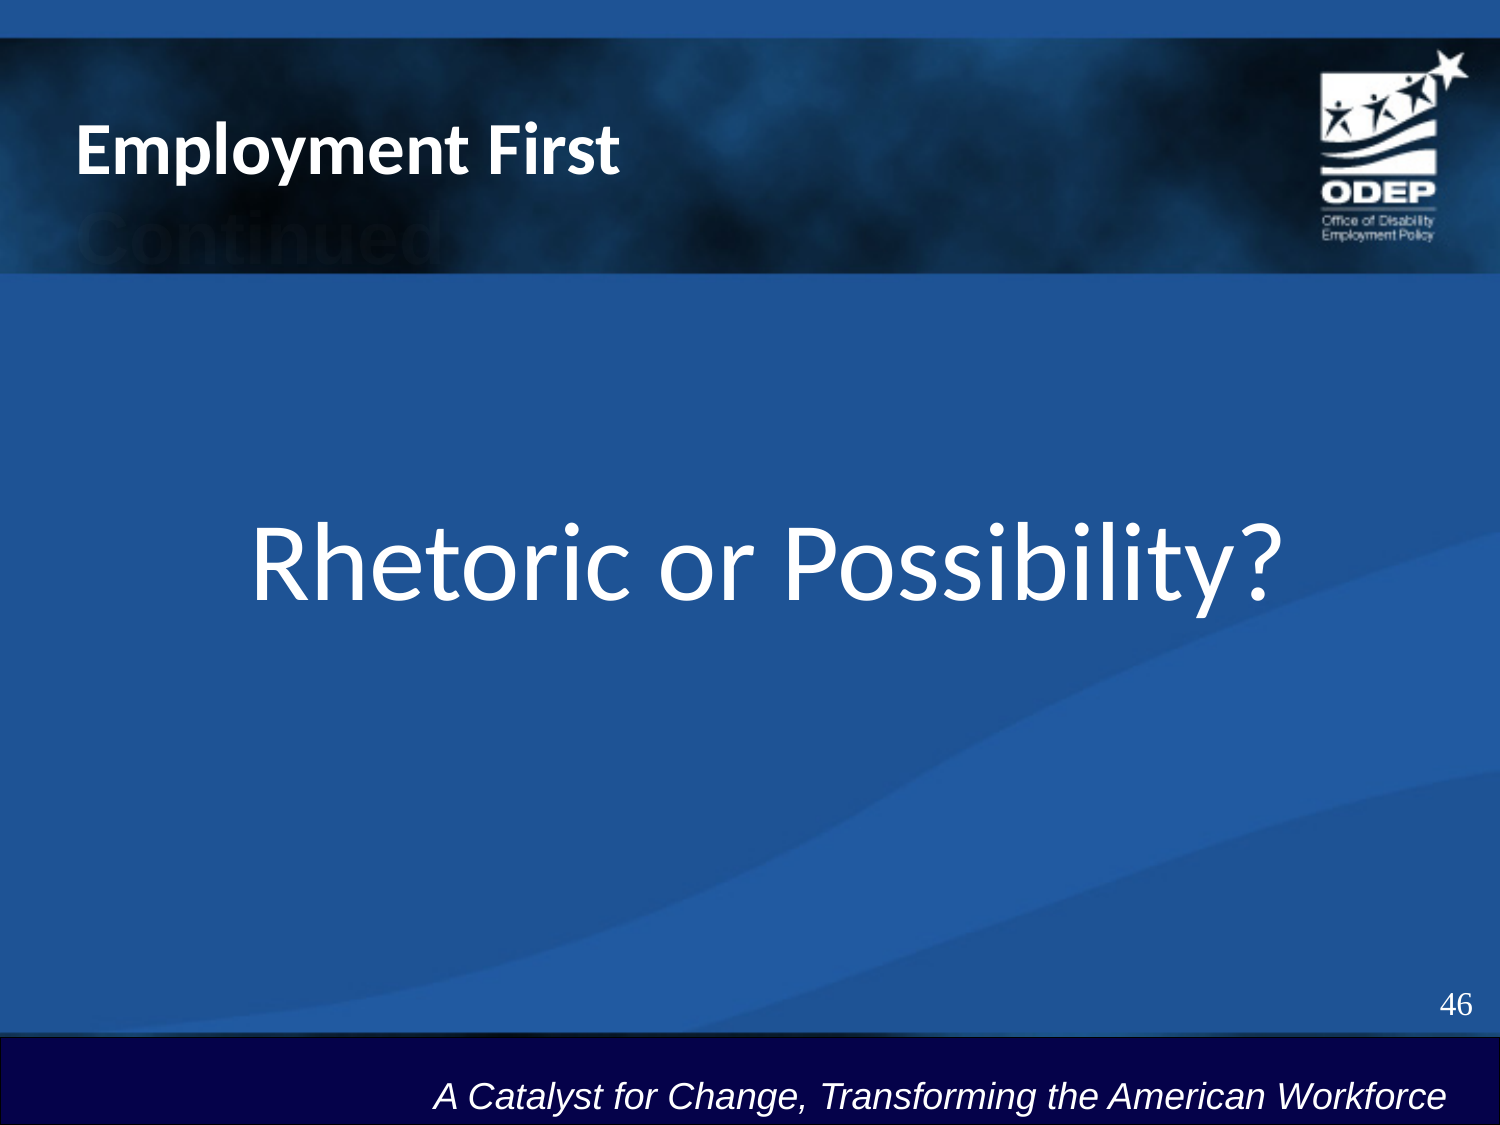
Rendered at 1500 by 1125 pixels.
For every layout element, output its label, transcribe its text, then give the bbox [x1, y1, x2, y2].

picture [0, 0, 1500, 1037]
title Employment First Continued [75, 99, 1350, 213]
list Rhetoric or Possibility? [75, 232, 1463, 1005]
